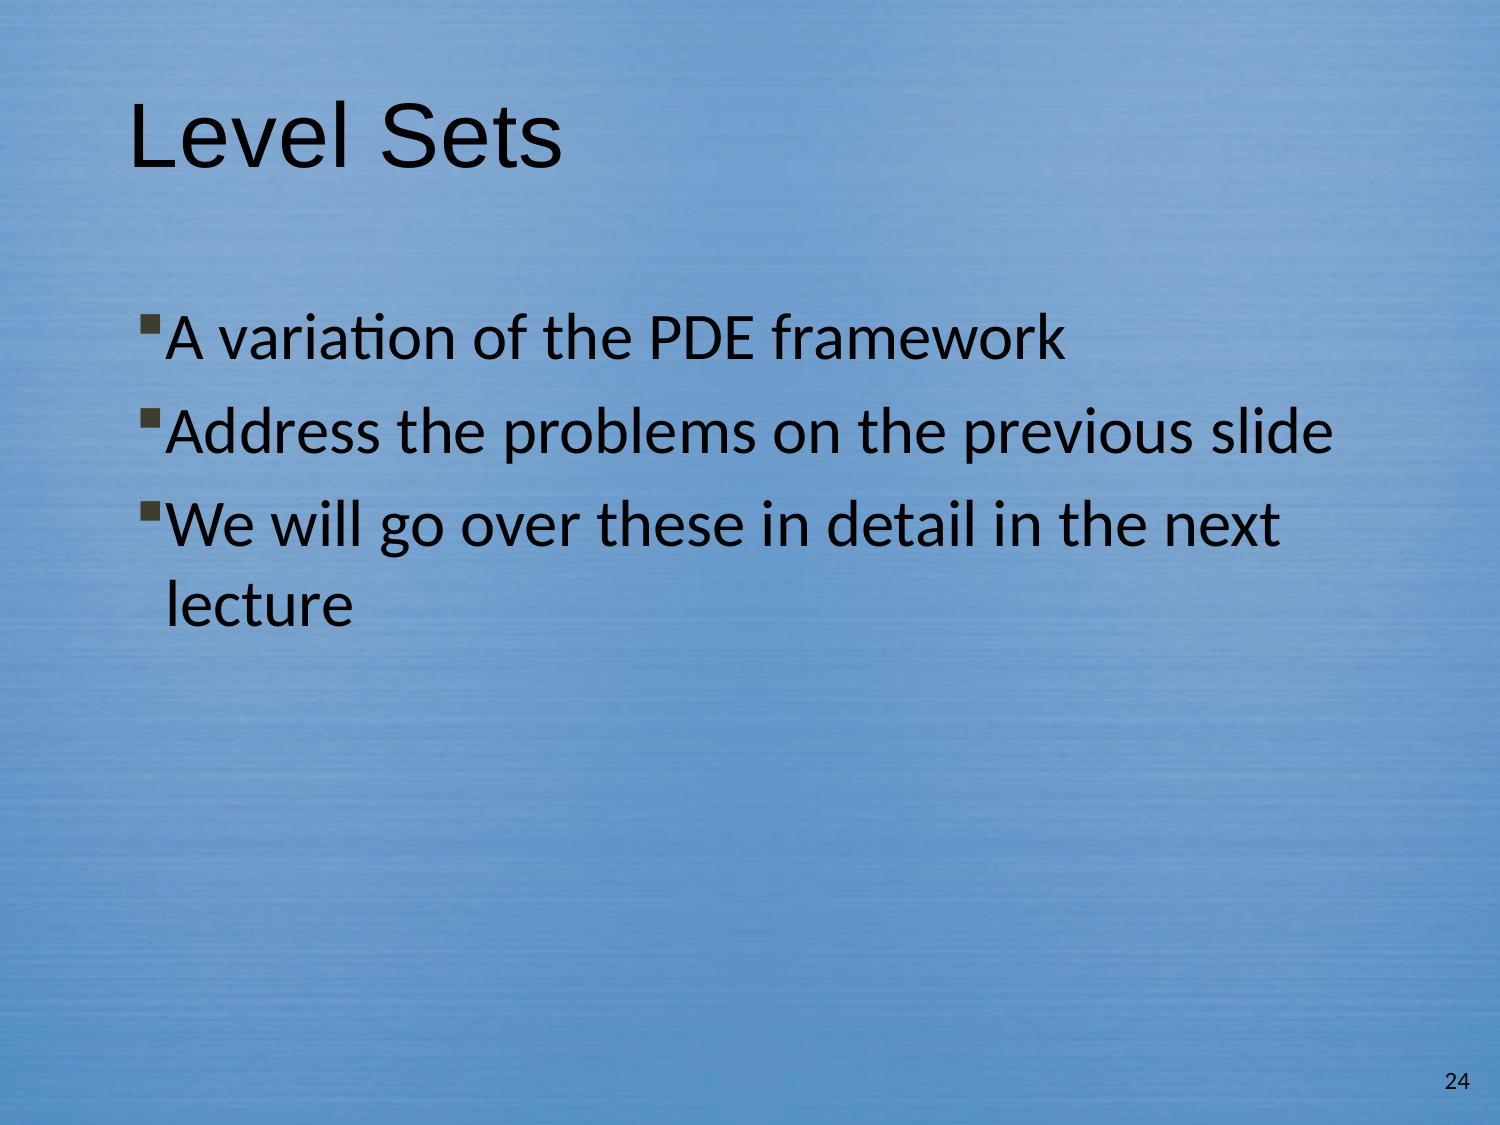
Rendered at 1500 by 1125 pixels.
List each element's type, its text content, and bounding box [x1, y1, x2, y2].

slide_number 24 [1335, 1050, 1485, 1110]
title Level Sets [112, 37, 1388, 224]
list A variation of the PDE framework Address the problems on the previous slide We will go over these in detail in the next lecture [112, 285, 1388, 1035]
